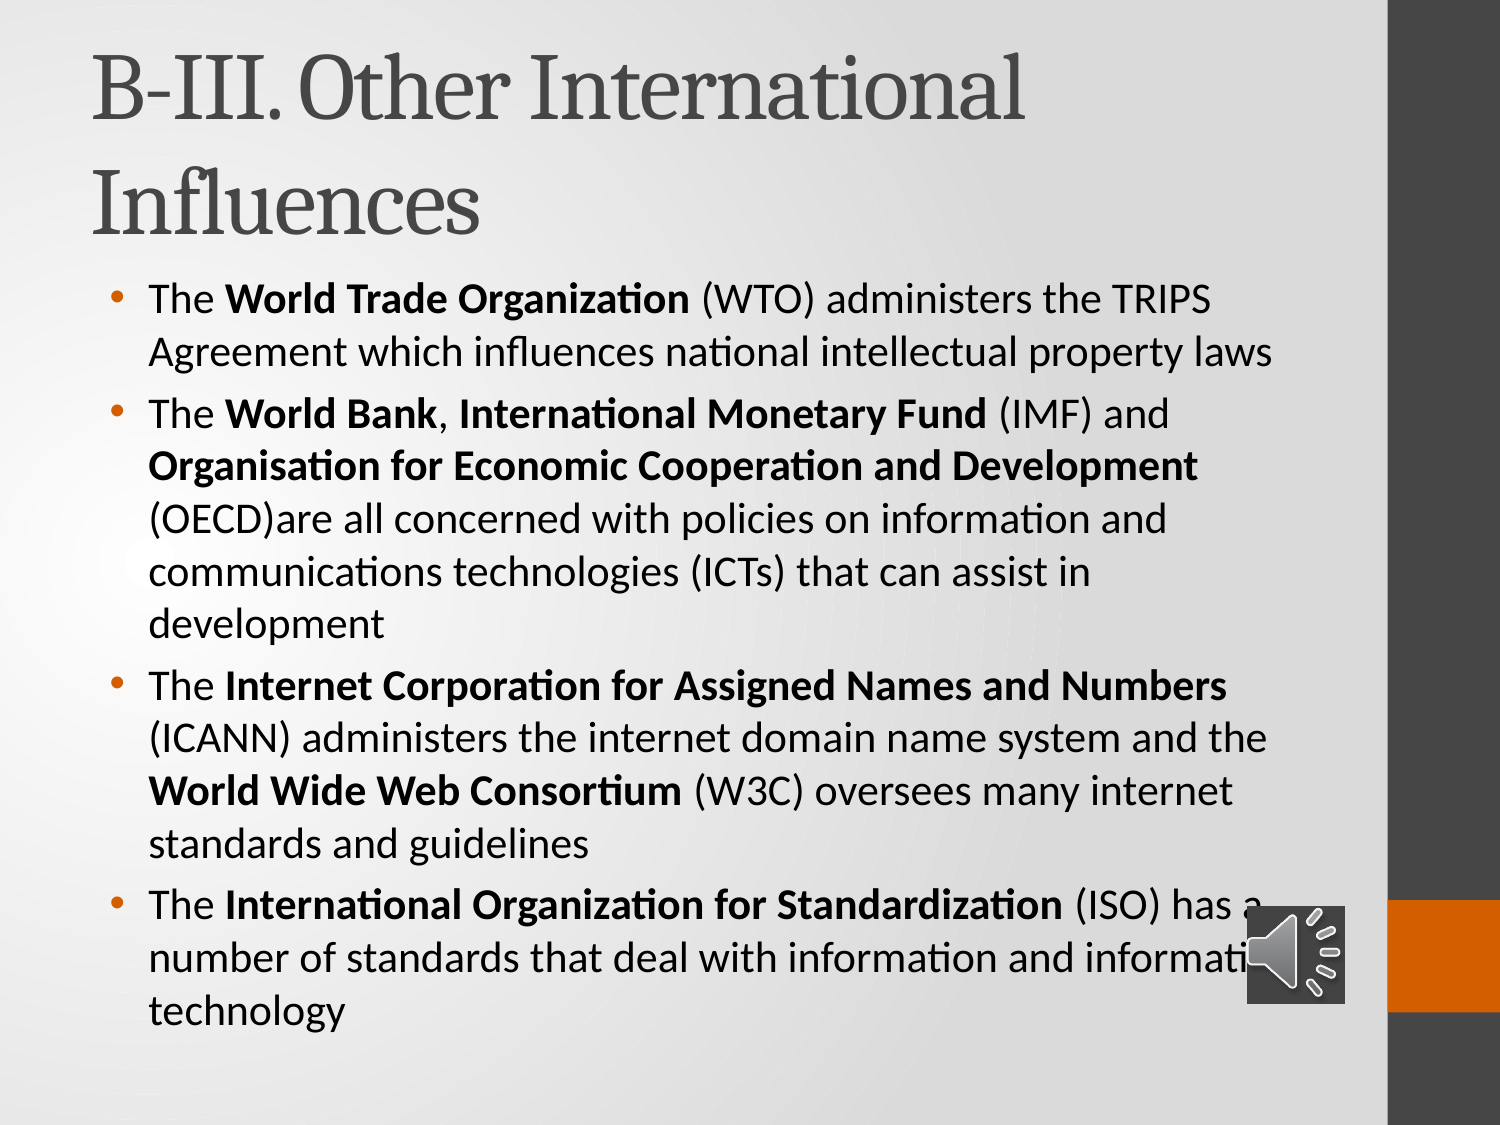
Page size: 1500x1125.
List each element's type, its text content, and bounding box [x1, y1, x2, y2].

title B-III. Other International Influences [75, 45, 1325, 233]
picture [1245, 904, 1347, 1006]
list The World Trade Organization (WTO) administers the TRIPS Agreement which influences national intellectual property laws The World Bank, International Monetary Fund (IMF) and Organisation for Economic Cooperation and Development (OECD)are all concerned with policies on information and communications technologies (ICTs) that can assist in development The Internet Corporation for Assigned Names and Numbers (ICANN) administers the internet domain name system and the World Wide Web Consortium (W3C) oversees many internet standards and guidelines The International Organization for Standardization (ISO) has a number of standards that deal with information and information technology [75, 262, 1325, 1050]
